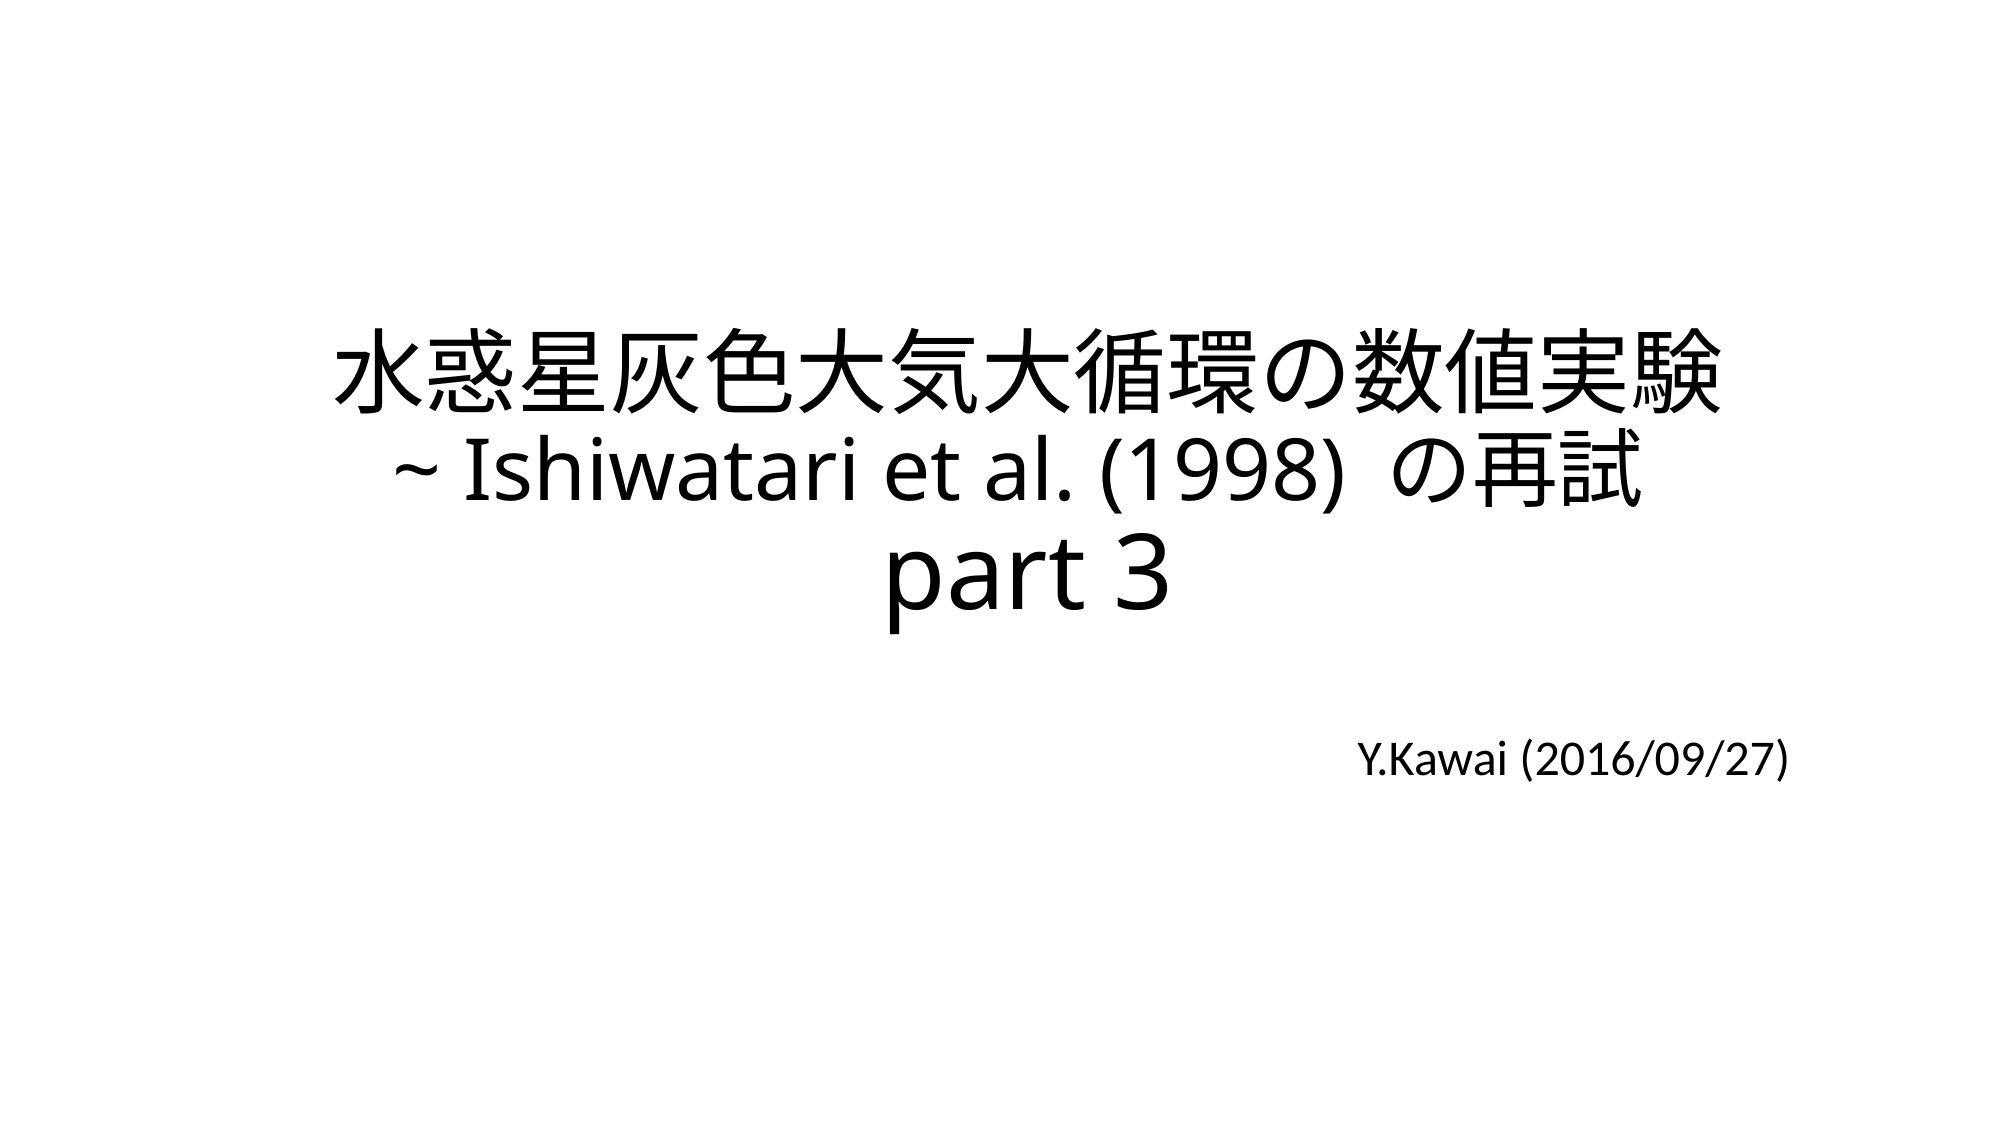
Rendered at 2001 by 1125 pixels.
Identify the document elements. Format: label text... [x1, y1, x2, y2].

title 水惑星灰色大気大循環の数値実験 ~ Ishiwatari et al. (1998) の再試 part 3 [249, 313, 1806, 706]
subtitle Y.Kawai (2016/09/27) [305, 724, 1806, 997]
